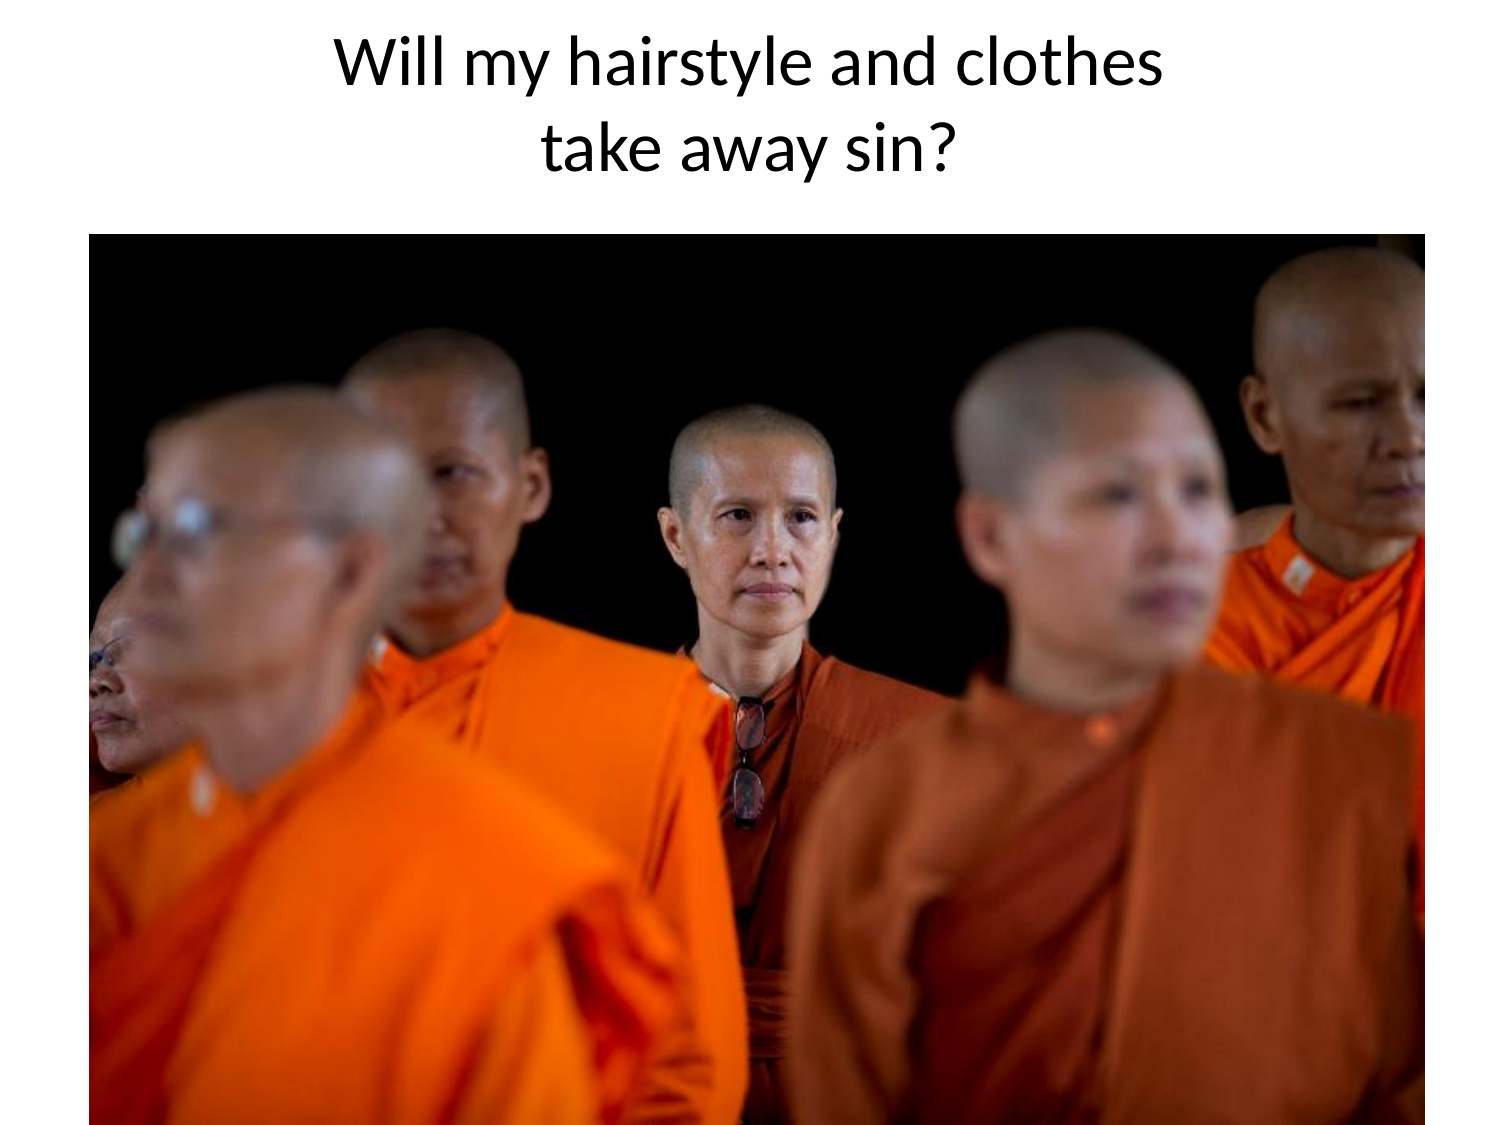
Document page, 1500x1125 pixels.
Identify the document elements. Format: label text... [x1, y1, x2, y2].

picture [89, 234, 1426, 1125]
title Will my hairstyle and clothes take away sin? [262, 6, 1238, 194]
